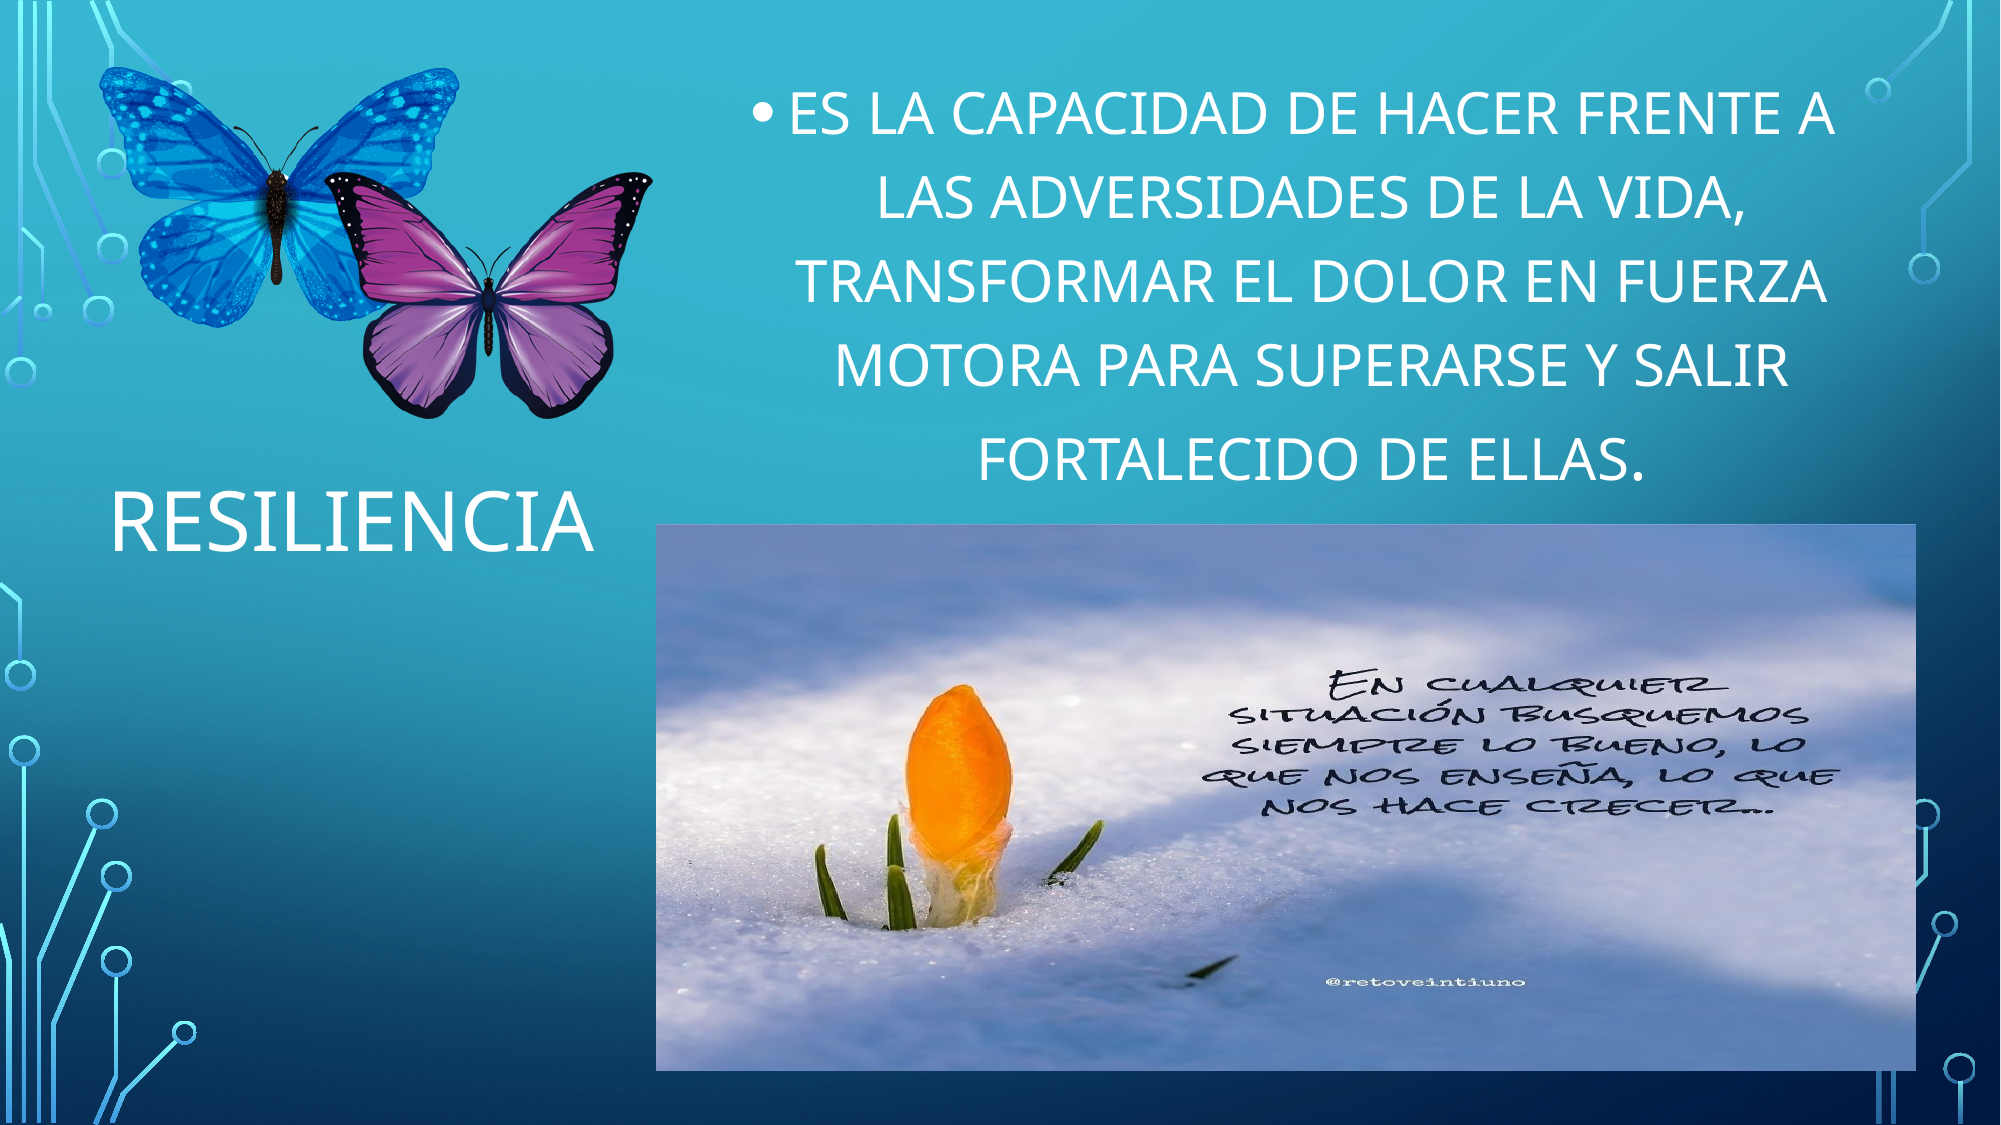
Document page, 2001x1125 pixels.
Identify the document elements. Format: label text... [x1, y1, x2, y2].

picture [656, 524, 1916, 1072]
list ES LA CAPACIDAD DE HACER FRENTE A LAS ADVERSIDADES DE LA VIDA, TRANSFORMAR EL DOLOR EN FUERZA MOTORA PARA SUPERARSE Y SALIR FORTALECIDO DE ELLAS. [720, 54, 1867, 524]
title RESILIENCIA [89, 426, 614, 732]
picture [84, 51, 657, 426]
